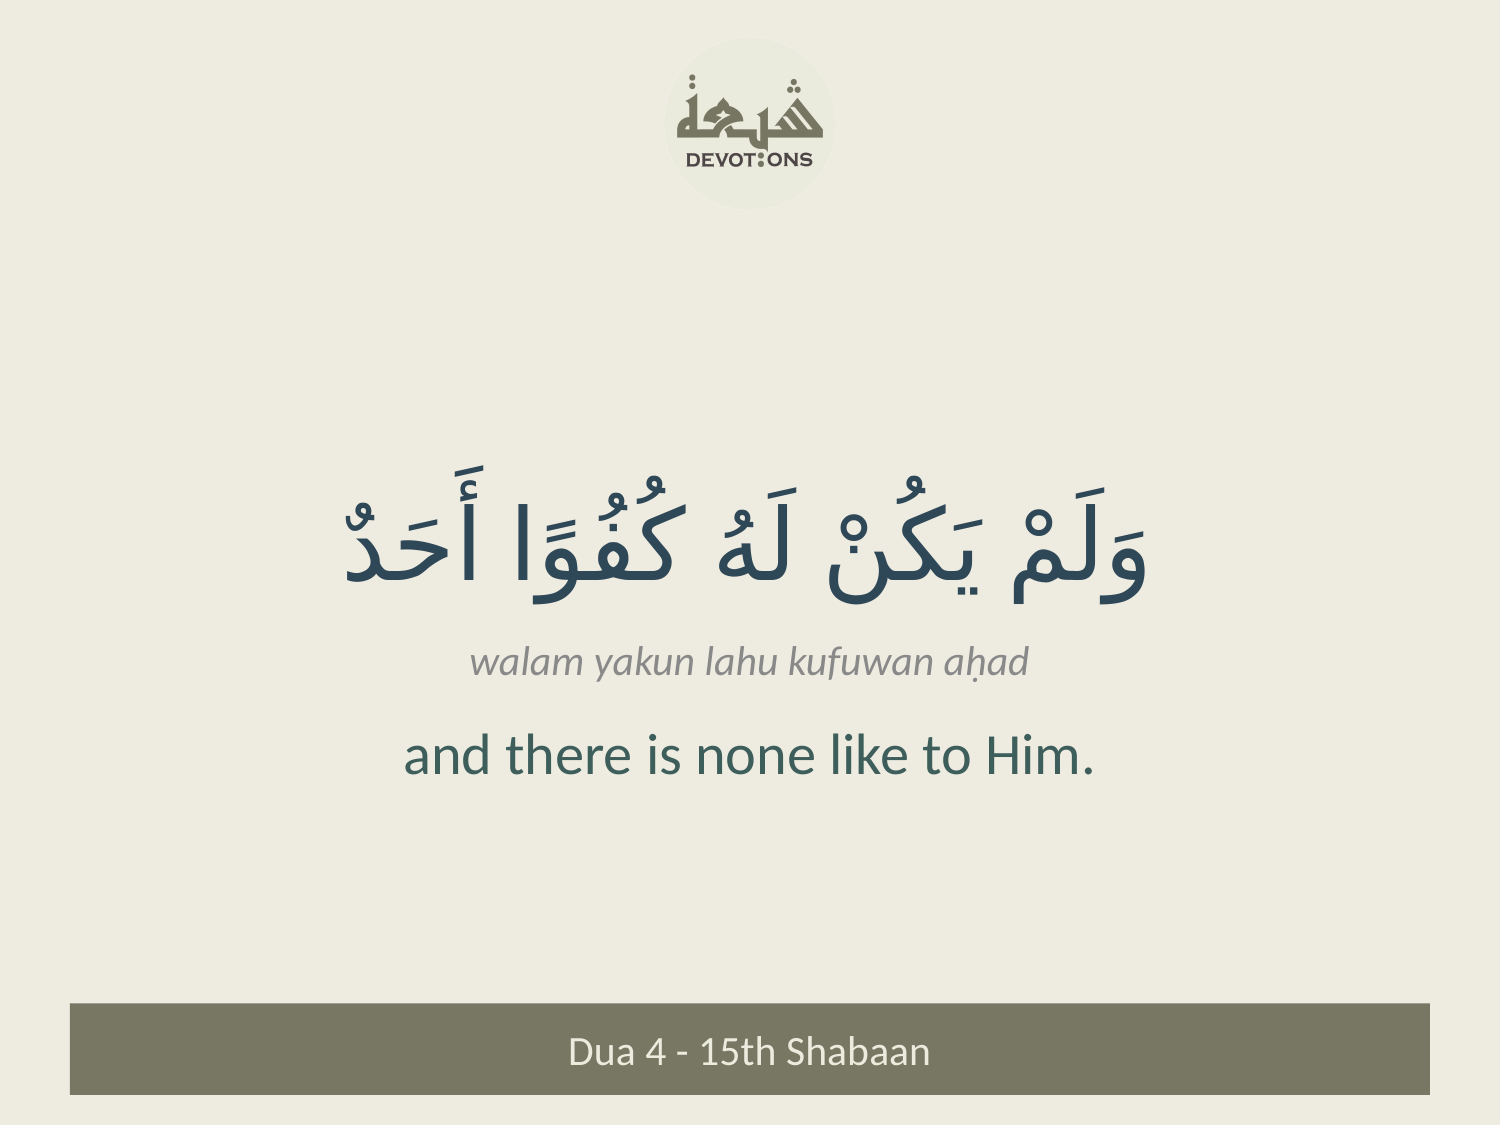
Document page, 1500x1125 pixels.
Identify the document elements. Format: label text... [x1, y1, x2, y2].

list Dua 4 - 15th Shabaan [69, 1003, 1430, 1095]
list وَلَمْ يَكُنْ لَهُ كُفُوًا أَحَدٌ walam yakun lahu kufuwan aḥad and there is none like to Him. [69, 203, 1430, 1003]
picture [656, 29, 844, 203]
